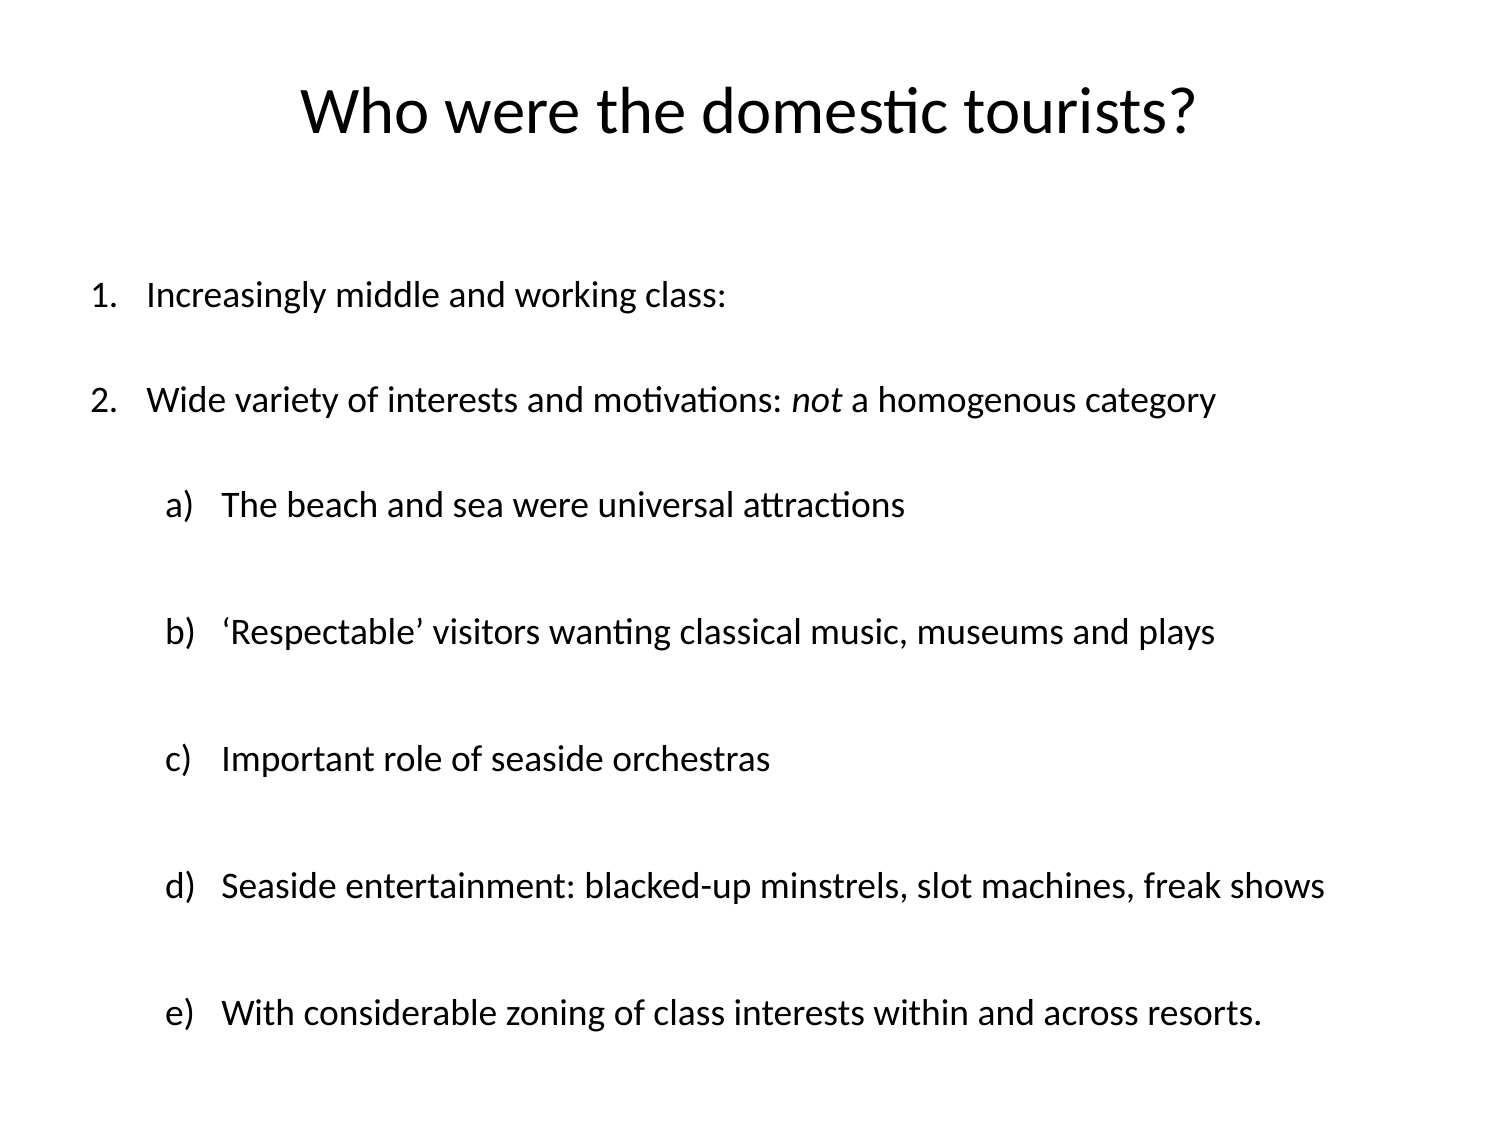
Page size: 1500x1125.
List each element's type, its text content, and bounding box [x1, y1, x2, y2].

title Who were the domestic tourists? [75, 45, 1425, 170]
list Increasingly middle and working class: Wide variety of interests and motivations: not a homogenous category The beach and sea were universal attractions ‘Respectable’ visitors wanting classical music, museums and plays Important role of seaside orchestras Seaside entertainment: blacked-up minstrels, slot machines, freak shows With considerable zoning of class interests within and across resorts. [75, 262, 1425, 1005]
